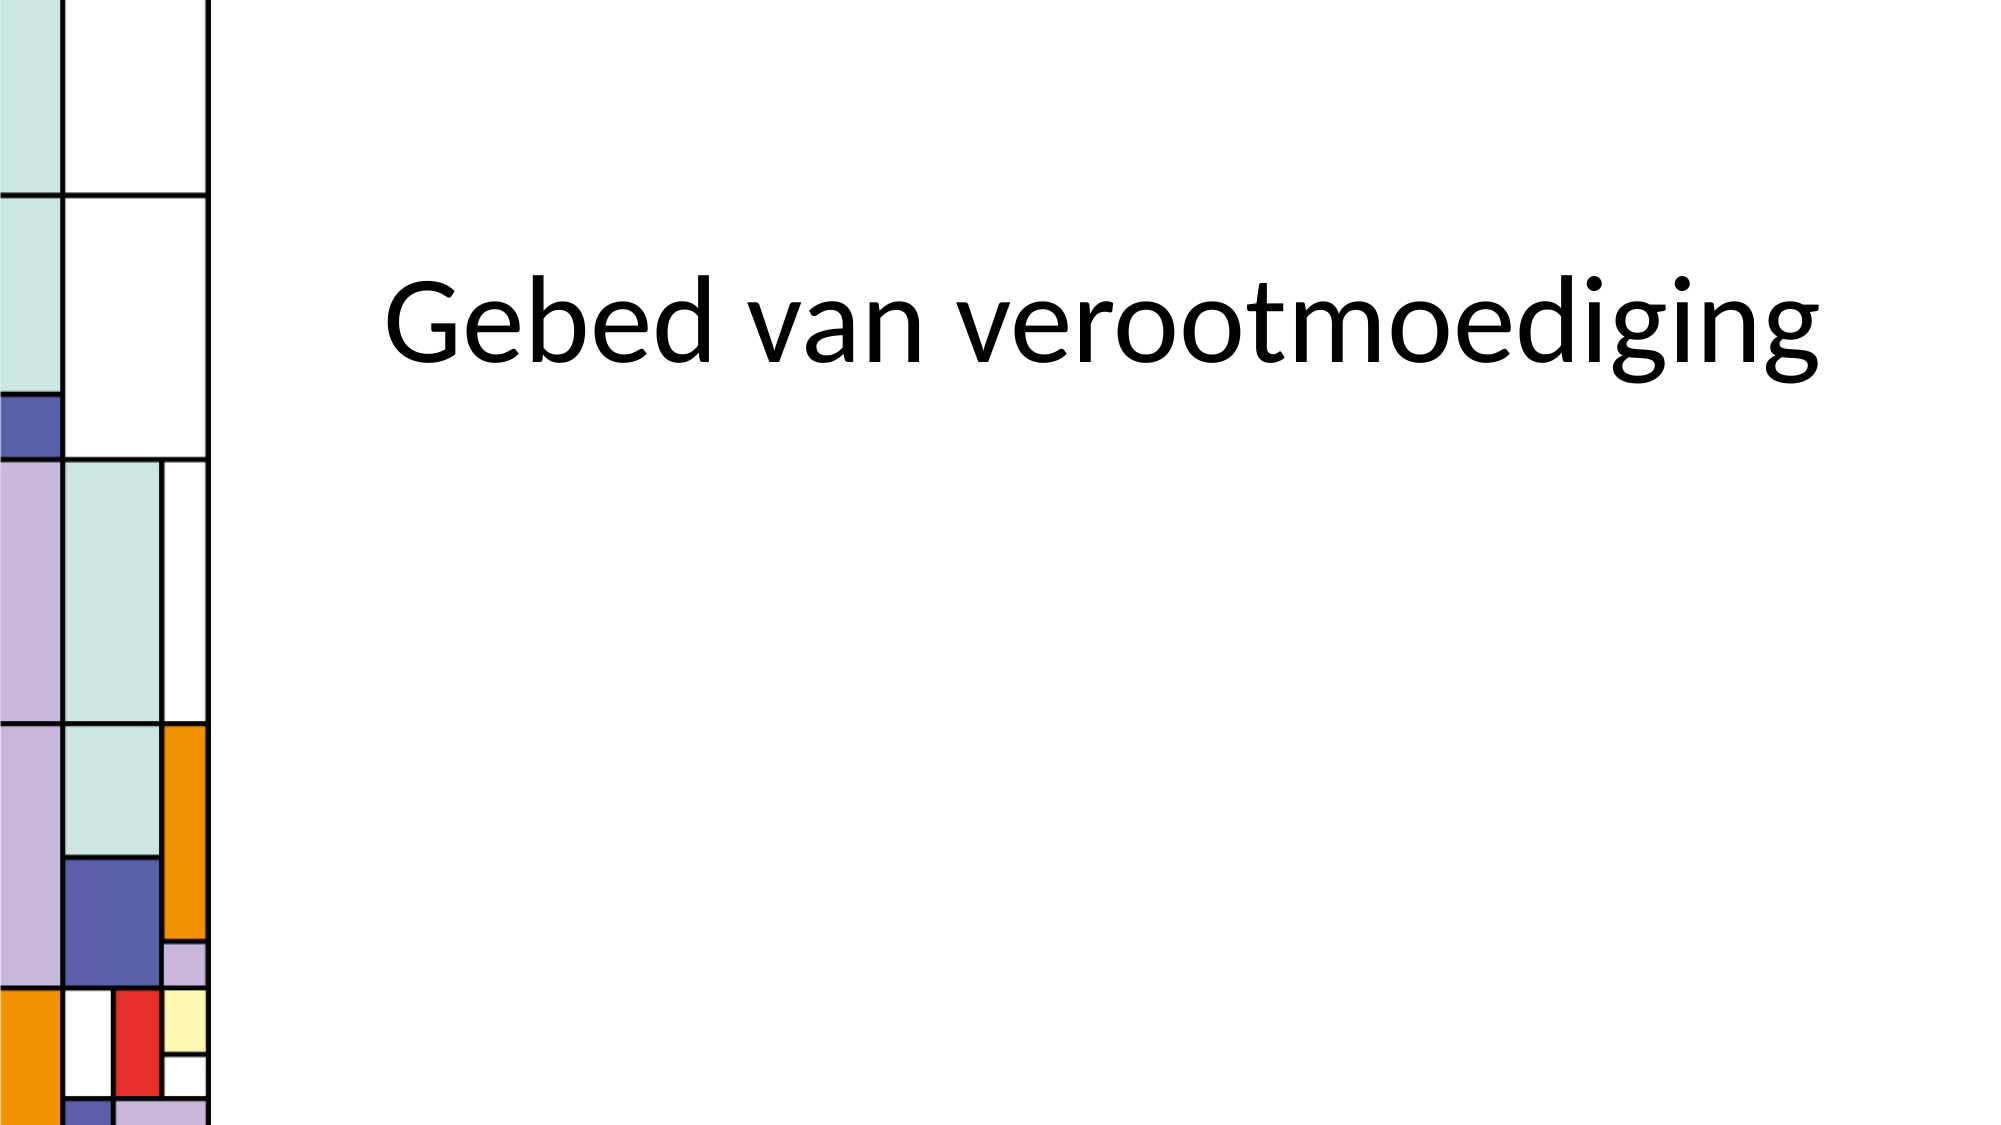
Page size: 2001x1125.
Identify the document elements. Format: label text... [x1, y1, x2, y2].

list Gebed van verootmoediging [207, 247, 2000, 529]
picture [0, 0, 211, 1125]
